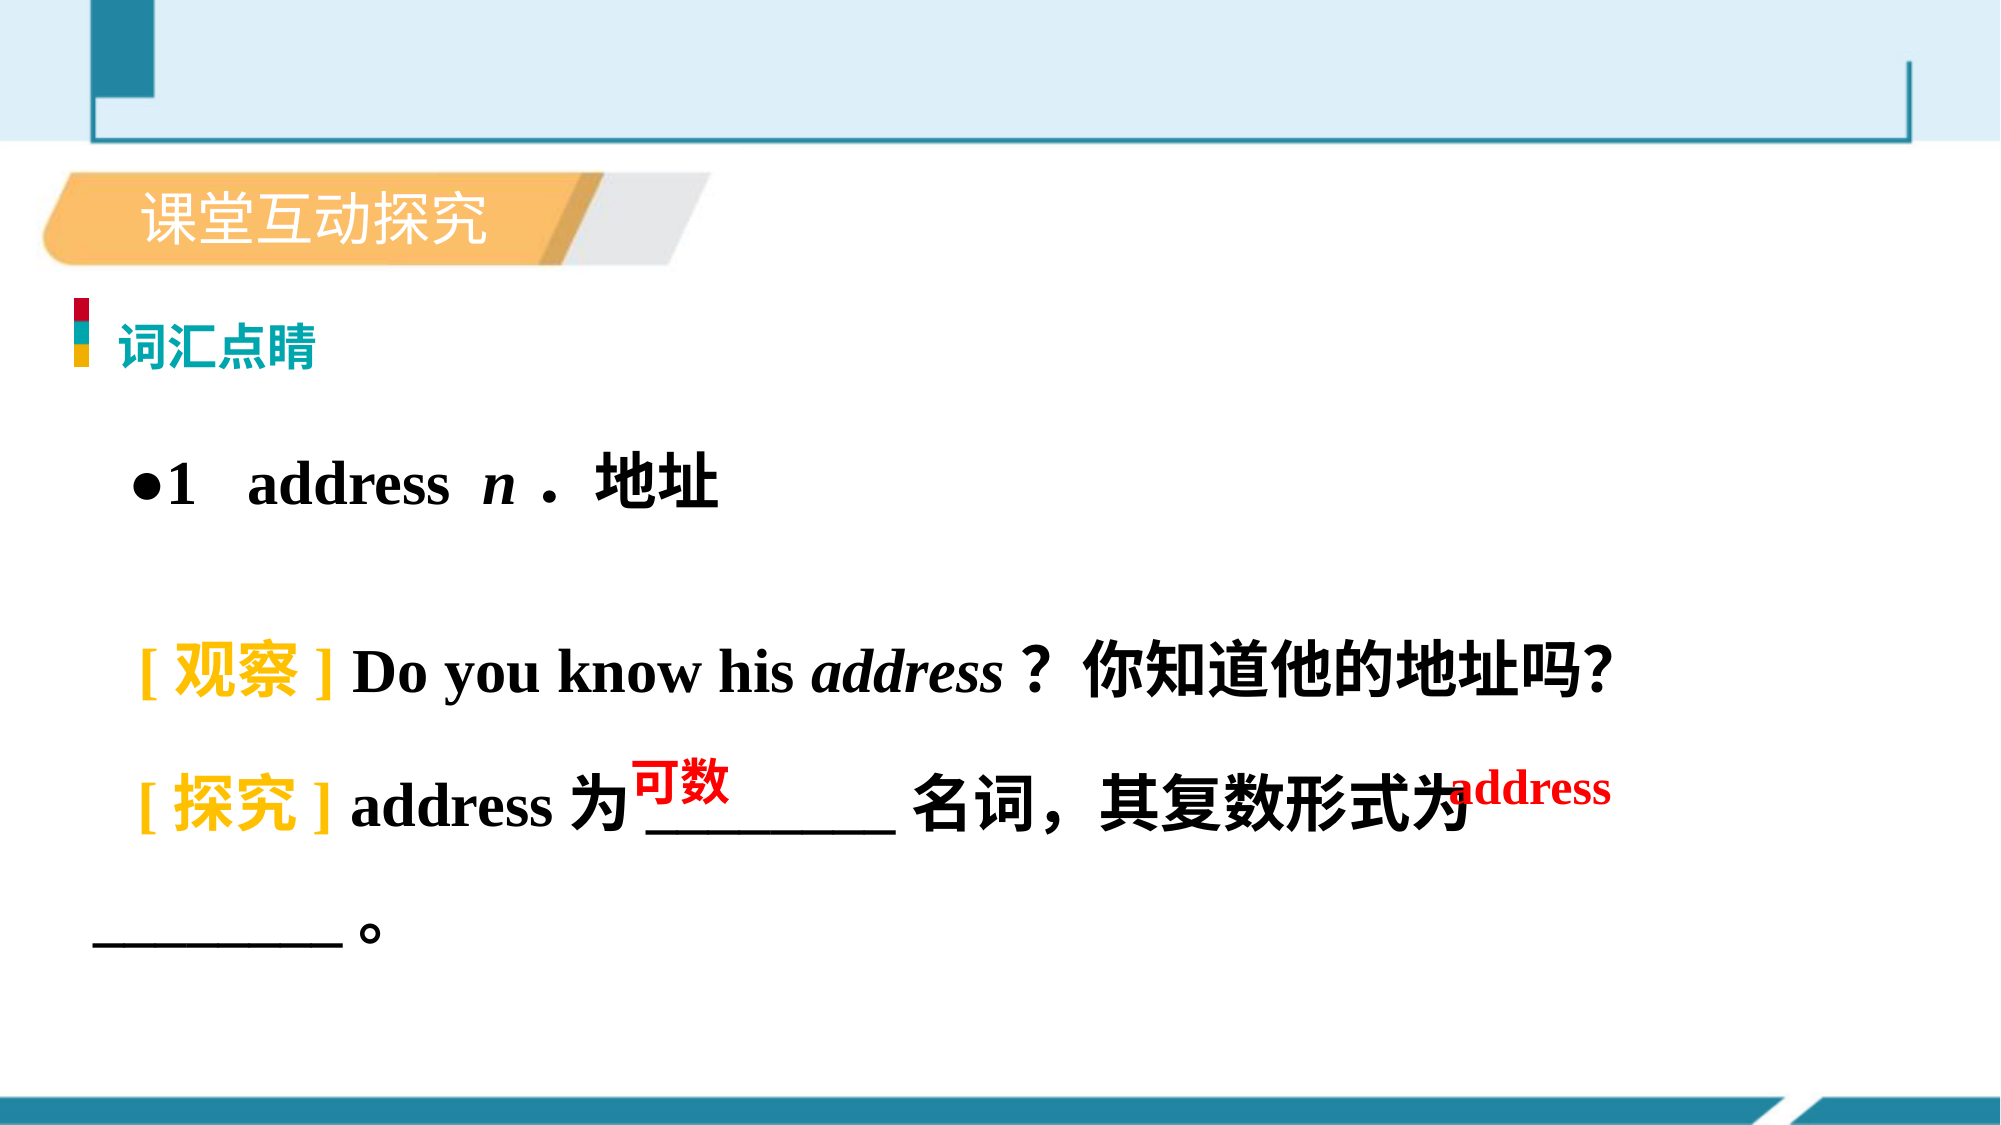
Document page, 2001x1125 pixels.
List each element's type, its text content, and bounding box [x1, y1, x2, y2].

text_box [探究] address为________名词，其复数形式为________。 [78, 712, 1804, 960]
picture [0, 0, 2001, 1125]
text_box 可数 [615, 743, 746, 819]
text_box [观察] Do you know his address？你知道他的地址吗？ [124, 577, 1910, 713]
text_box ●1 address n．地址 [69, 430, 1617, 526]
text_box address [1433, 747, 1627, 822]
text_box 词汇点睛 [102, 286, 344, 383]
